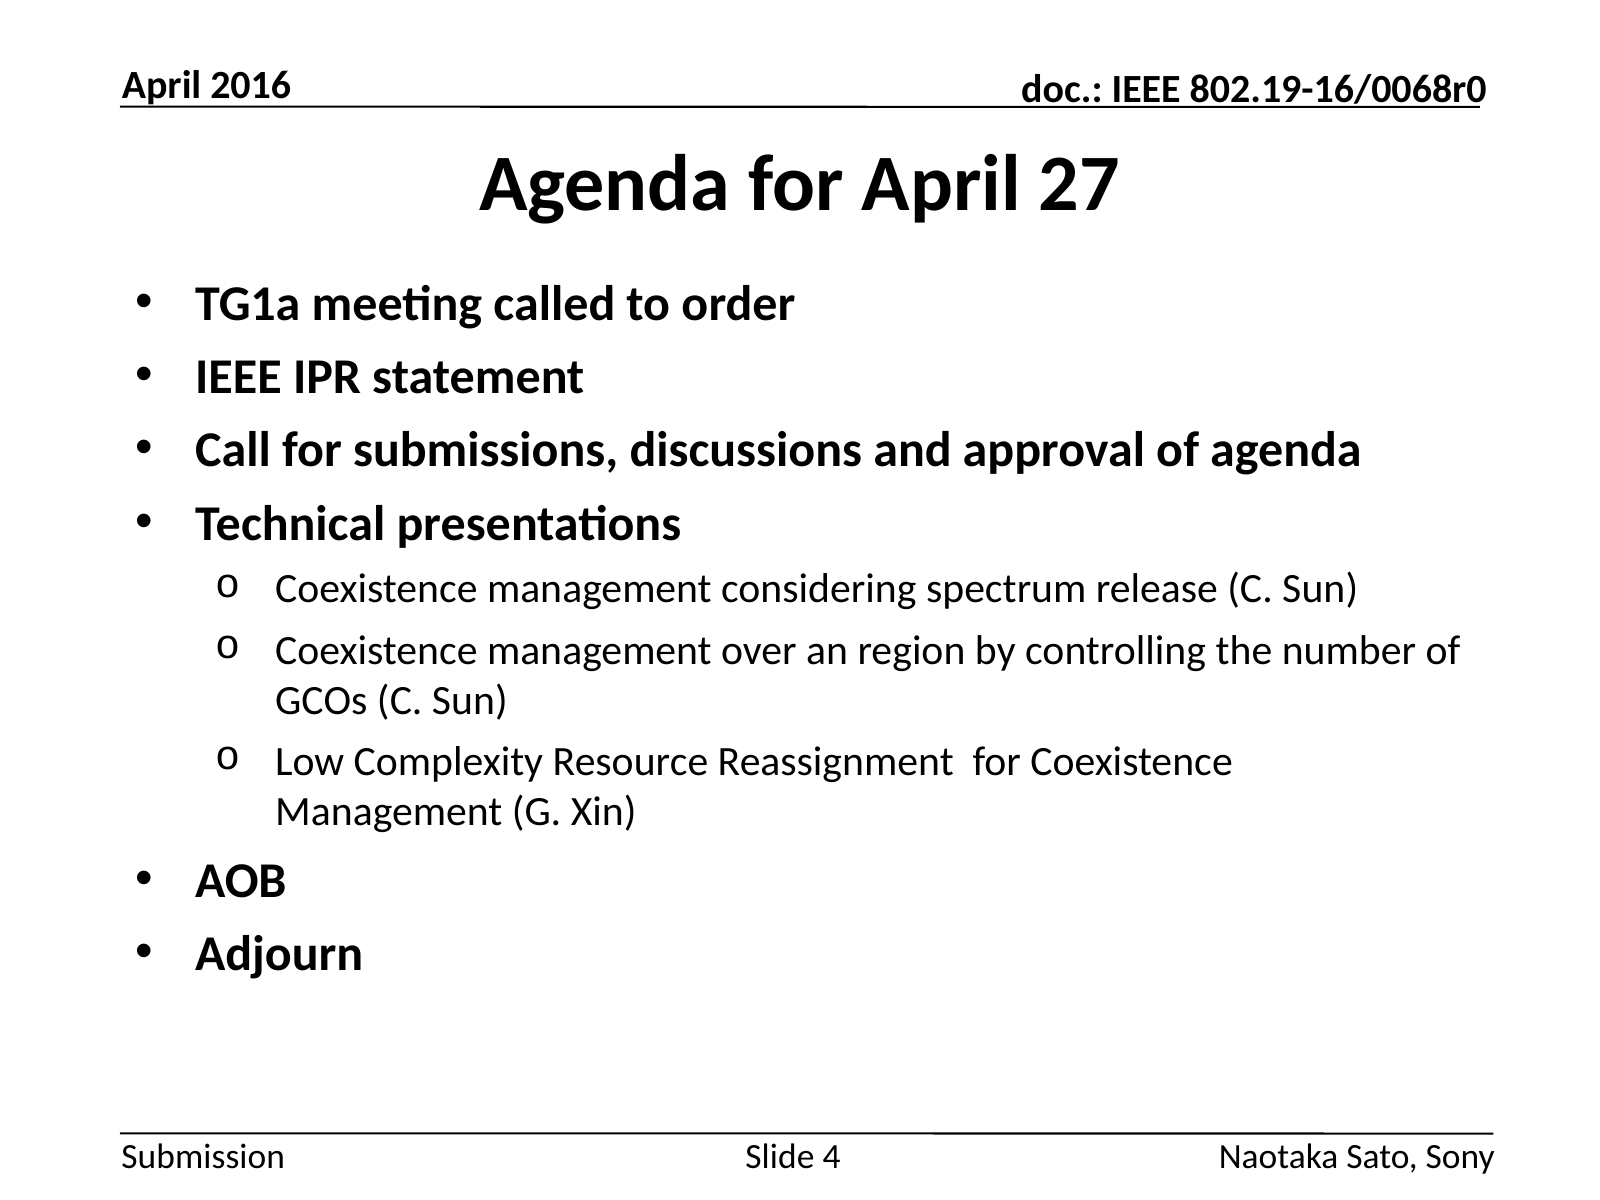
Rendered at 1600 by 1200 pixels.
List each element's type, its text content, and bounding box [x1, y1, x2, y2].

list TG1a meeting called to order IEEE IPR statement Call for submissions, discussions and approval of agenda Technical presentations Coexistence management considering spectrum release (C. Sun) Coexistence management over an region by controlling the number of GCOs (C. Sun) Low Complexity Resource Reassignment for Coexistence Management (G. Xin) AOB Adjourn [119, 262, 1480, 1126]
footer Naotaka Sato, Sony [937, 1132, 1495, 1174]
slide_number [121, 58, 451, 107]
slide_number Slide 4 [733, 1132, 854, 1197]
title Agenda for April 27 [119, 119, 1480, 238]
